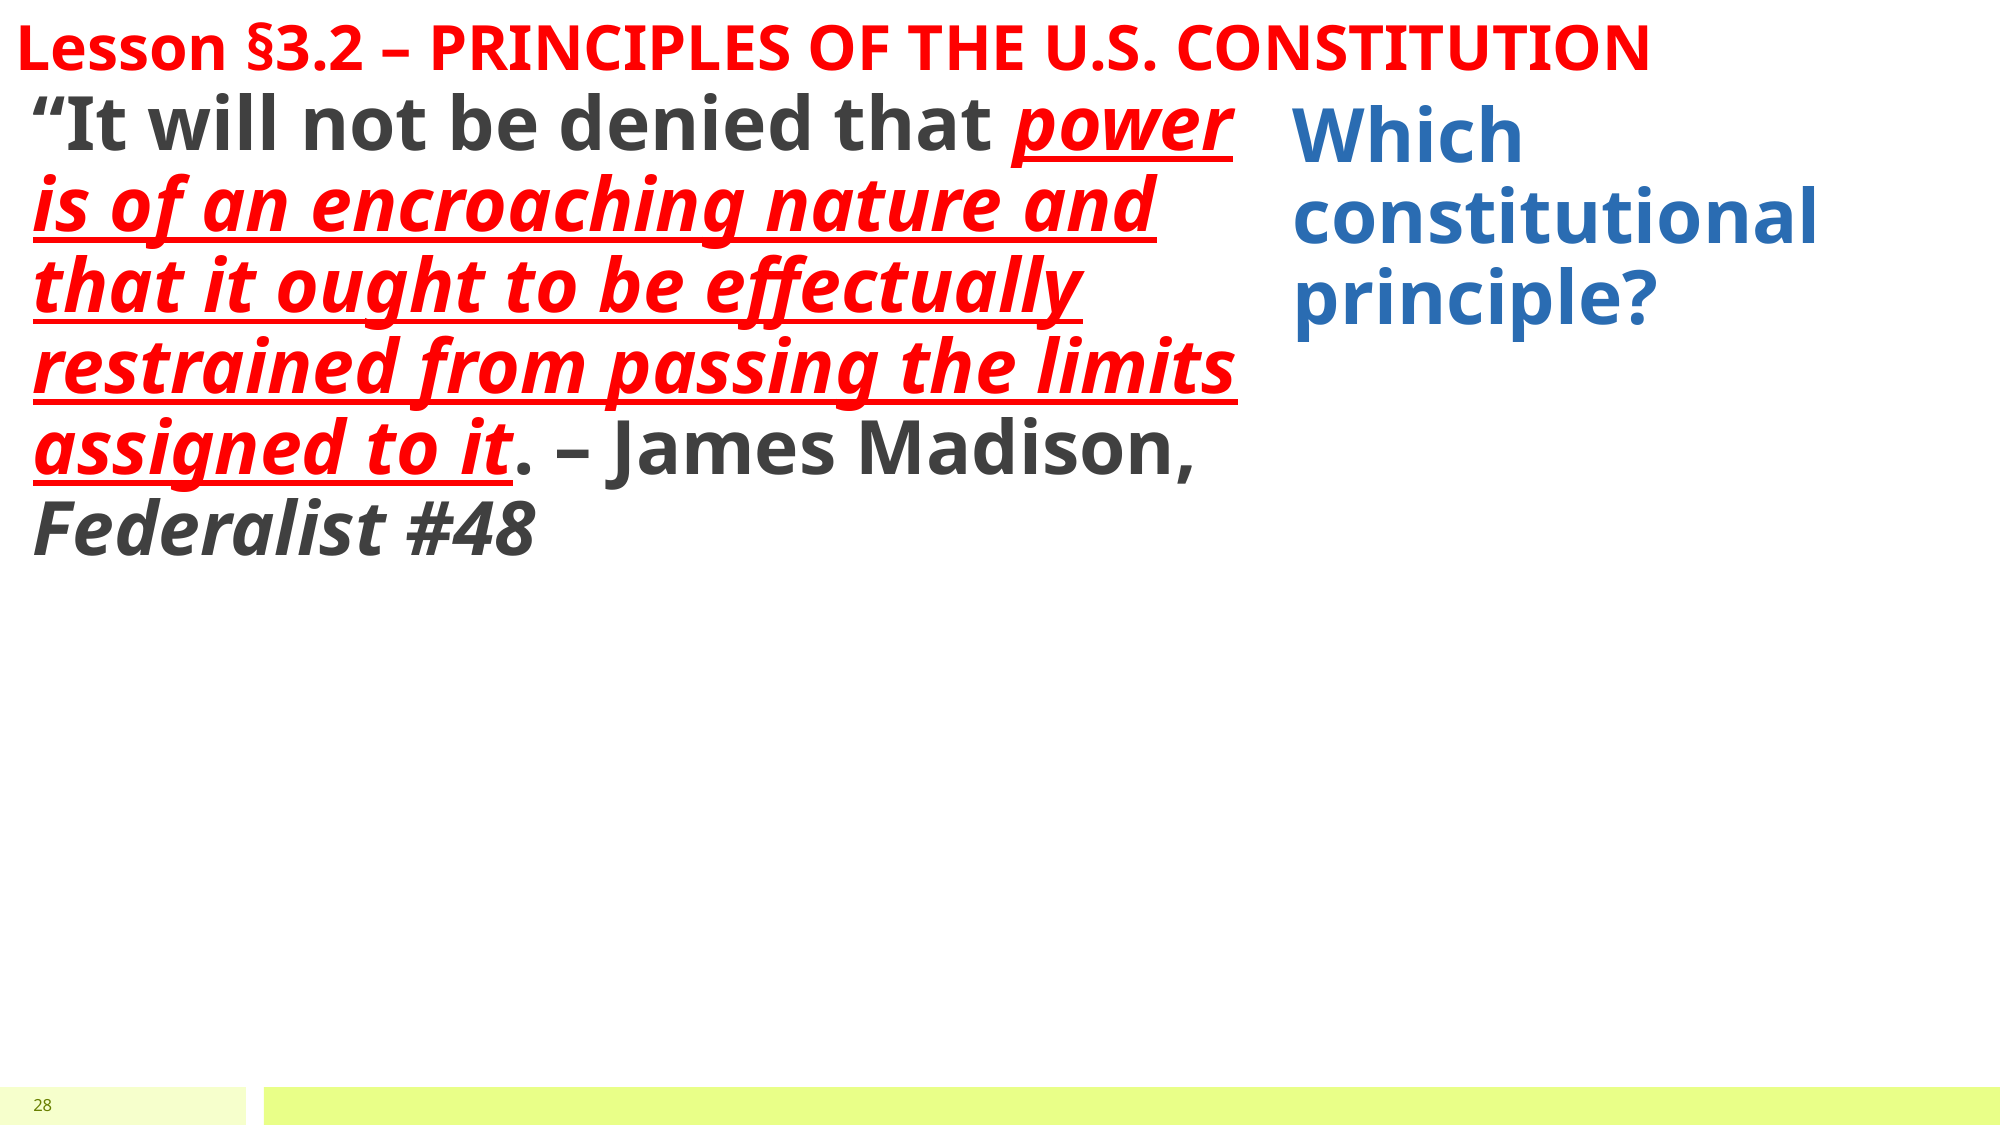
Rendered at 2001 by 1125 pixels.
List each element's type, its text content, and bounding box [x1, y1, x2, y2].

list “It will not be denied that power is of an encroaching nature and that it ought to be effectually restrained from passing the limits assigned to it. – James Madison, Federalist #48 [18, 78, 1256, 1076]
title Lesson §3.2 – PRINCIPLES OF THE U.S. CONSTITUTION [0, 0, 2000, 91]
slide_number 28 [0, 1087, 68, 1125]
text_box Which constitutional principle? [1277, 90, 2000, 1088]
